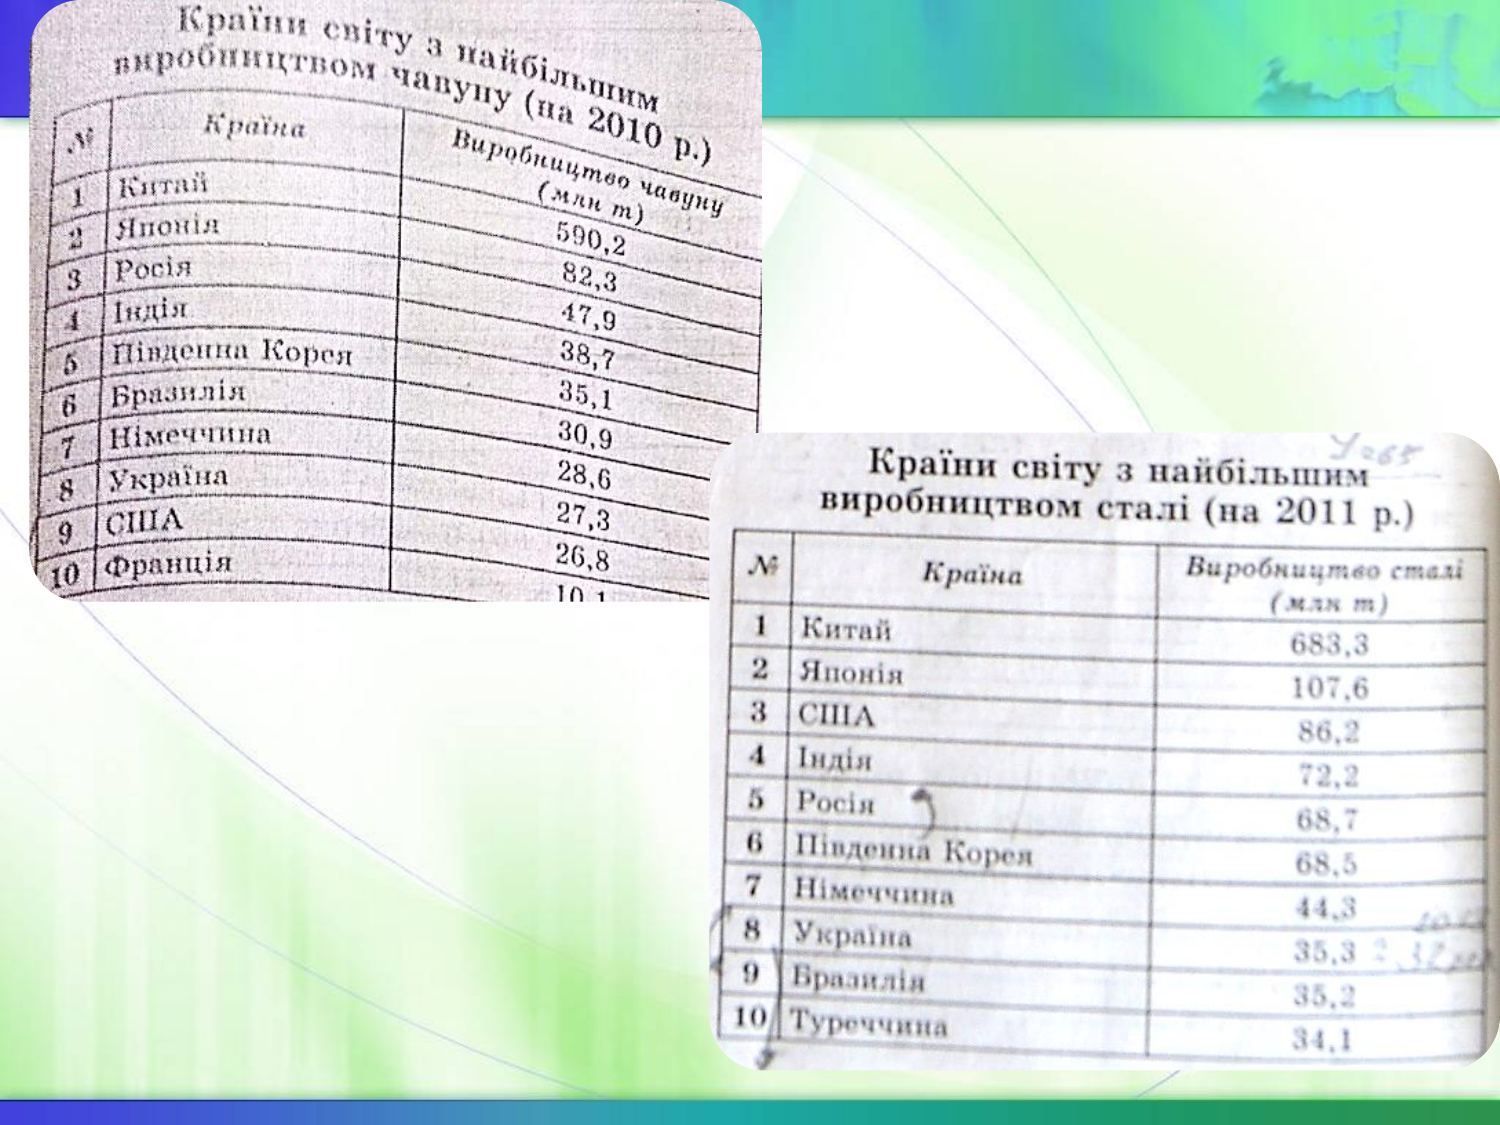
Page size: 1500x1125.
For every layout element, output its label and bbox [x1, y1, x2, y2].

picture [0, 0, 1500, 1125]
list [29, 0, 763, 602]
